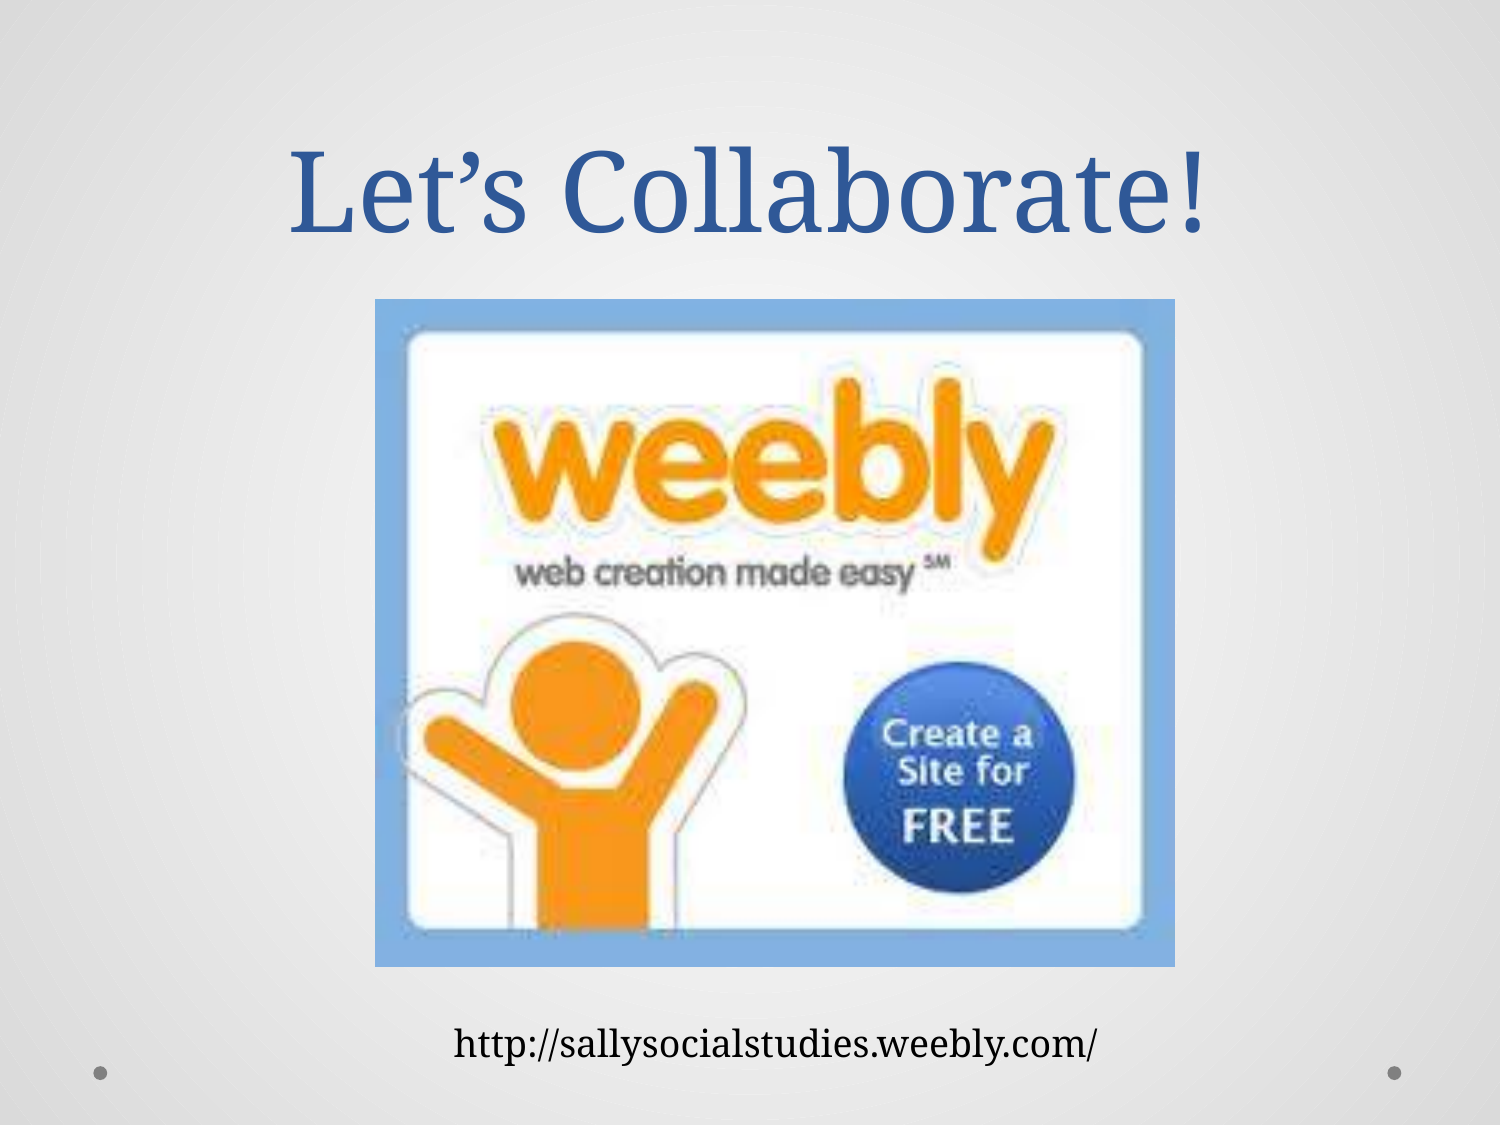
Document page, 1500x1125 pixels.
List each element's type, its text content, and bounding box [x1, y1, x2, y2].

title Let’s Collaborate! [75, 0, 1425, 263]
text_box http://sallysocialstudies.weebly.com/ [439, 1012, 1113, 1073]
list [374, 299, 1176, 967]
